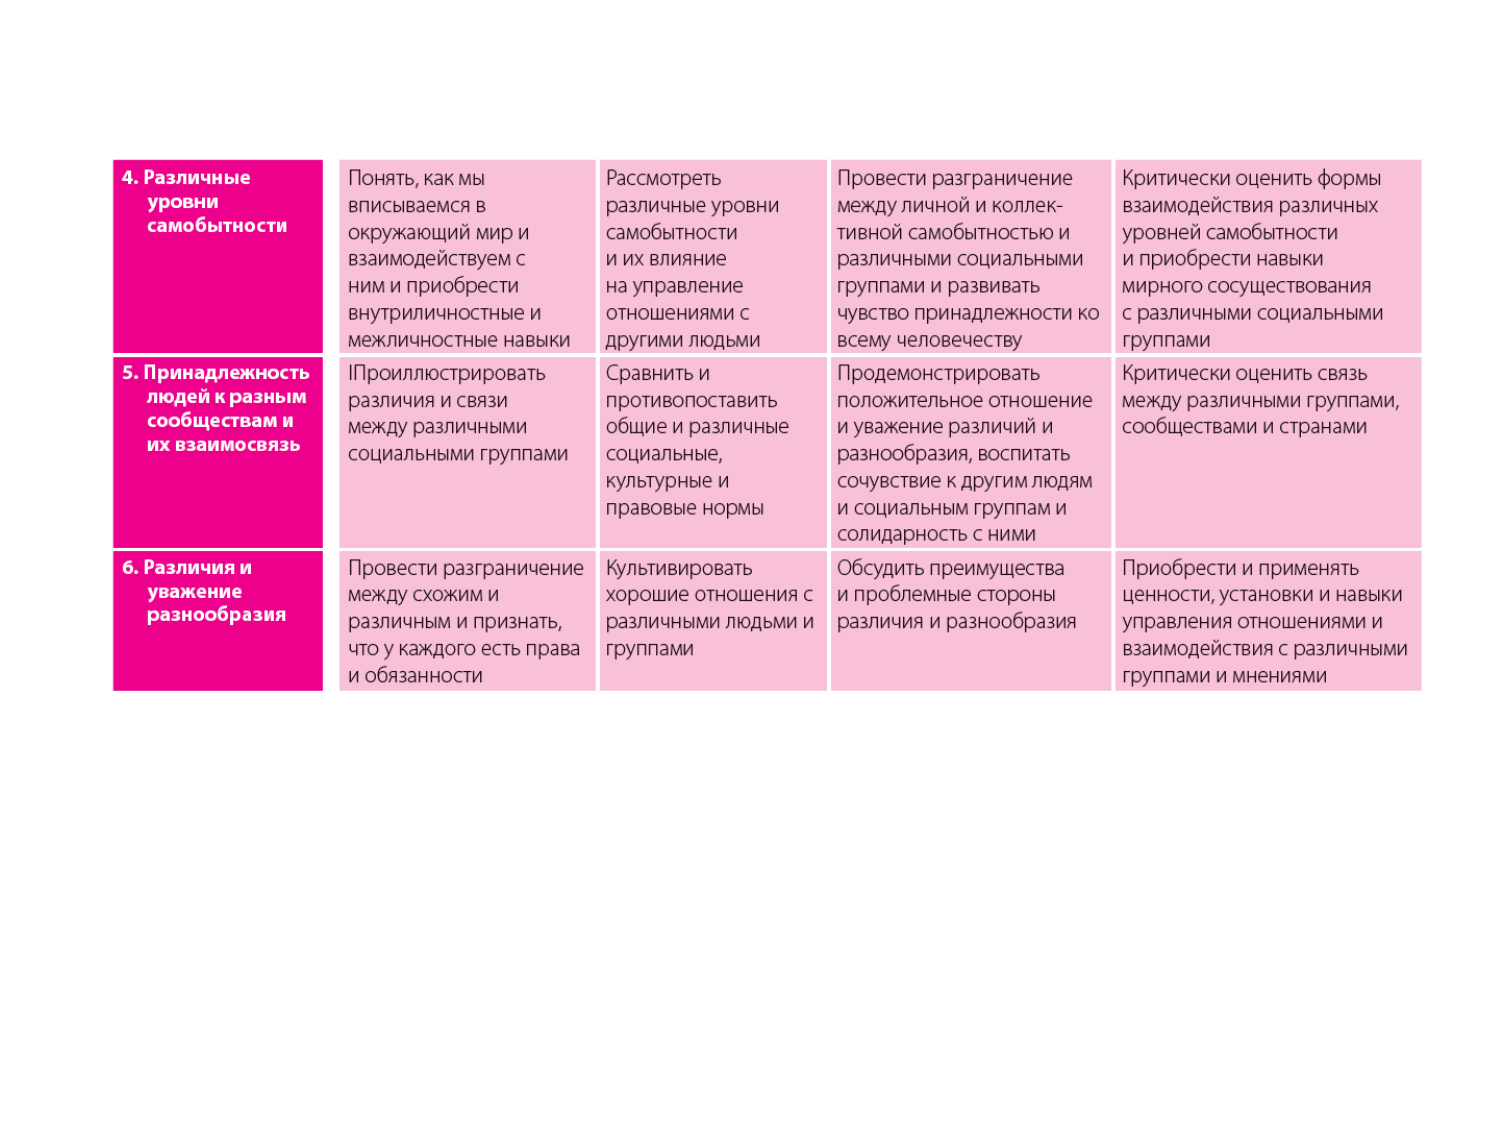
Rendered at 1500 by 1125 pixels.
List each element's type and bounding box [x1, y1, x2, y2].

picture [93, 145, 1448, 705]
